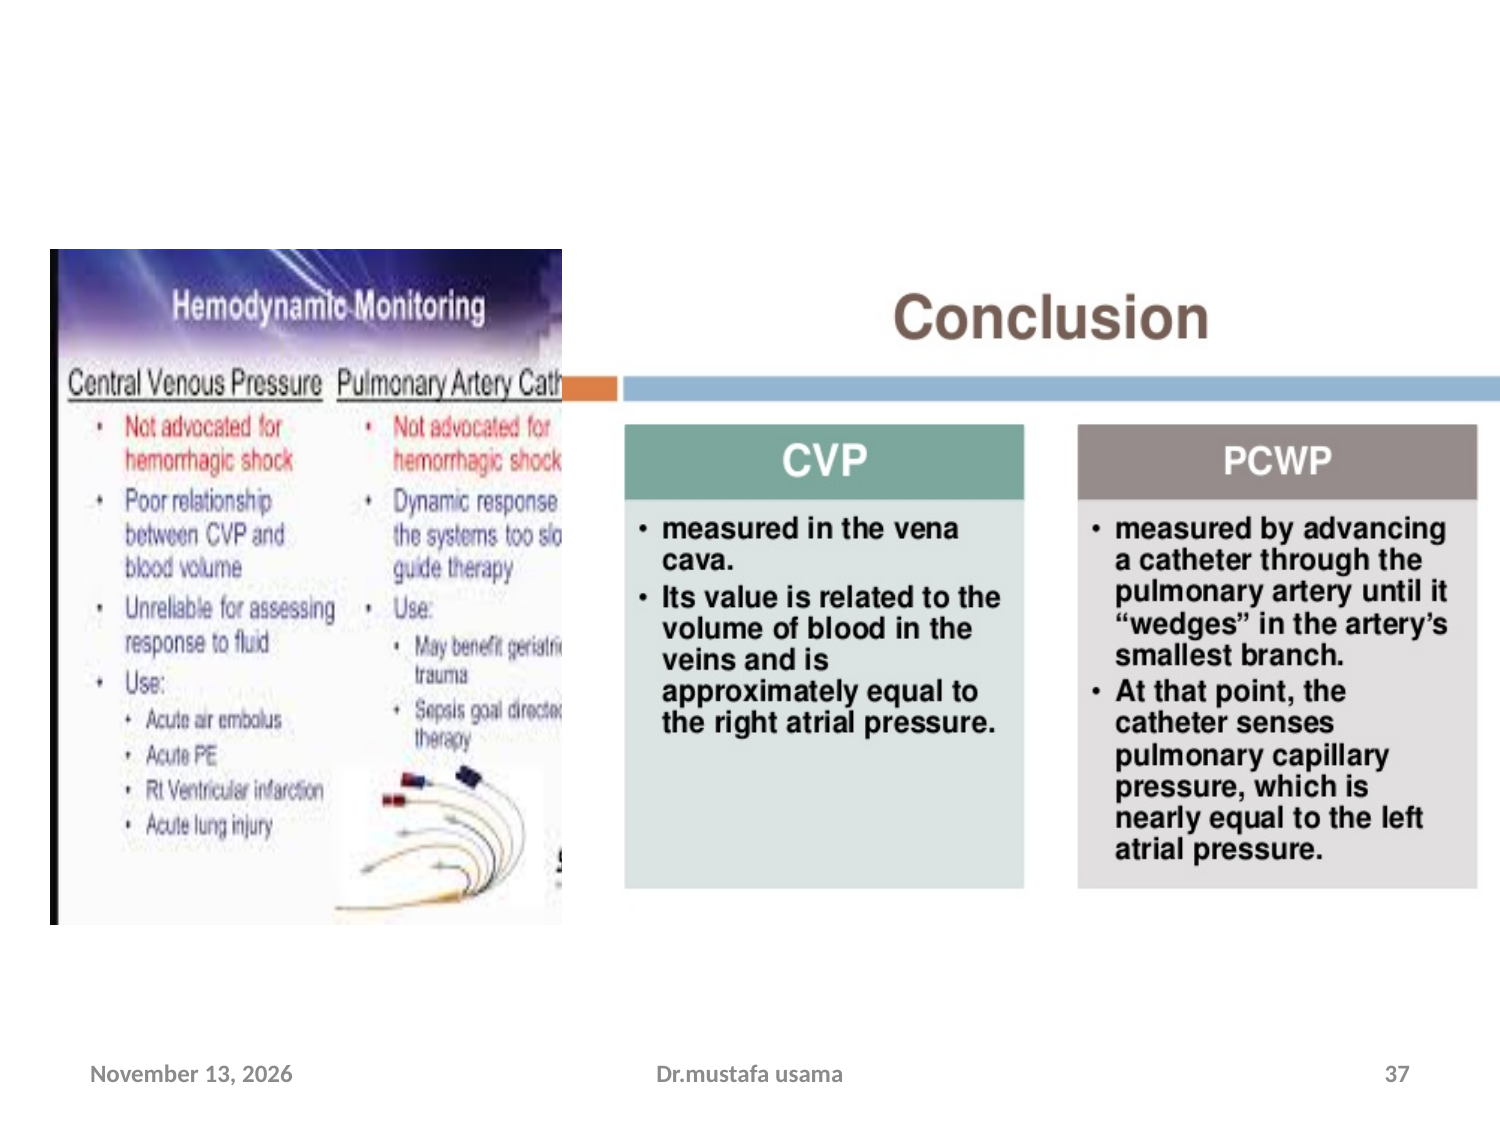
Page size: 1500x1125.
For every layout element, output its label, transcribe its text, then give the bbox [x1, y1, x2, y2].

picture [562, 237, 1500, 987]
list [49, 249, 557, 926]
slide_number 37 [1074, 1042, 1425, 1103]
footer Dr.mustafa usama [512, 1042, 988, 1103]
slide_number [75, 1042, 425, 1103]
